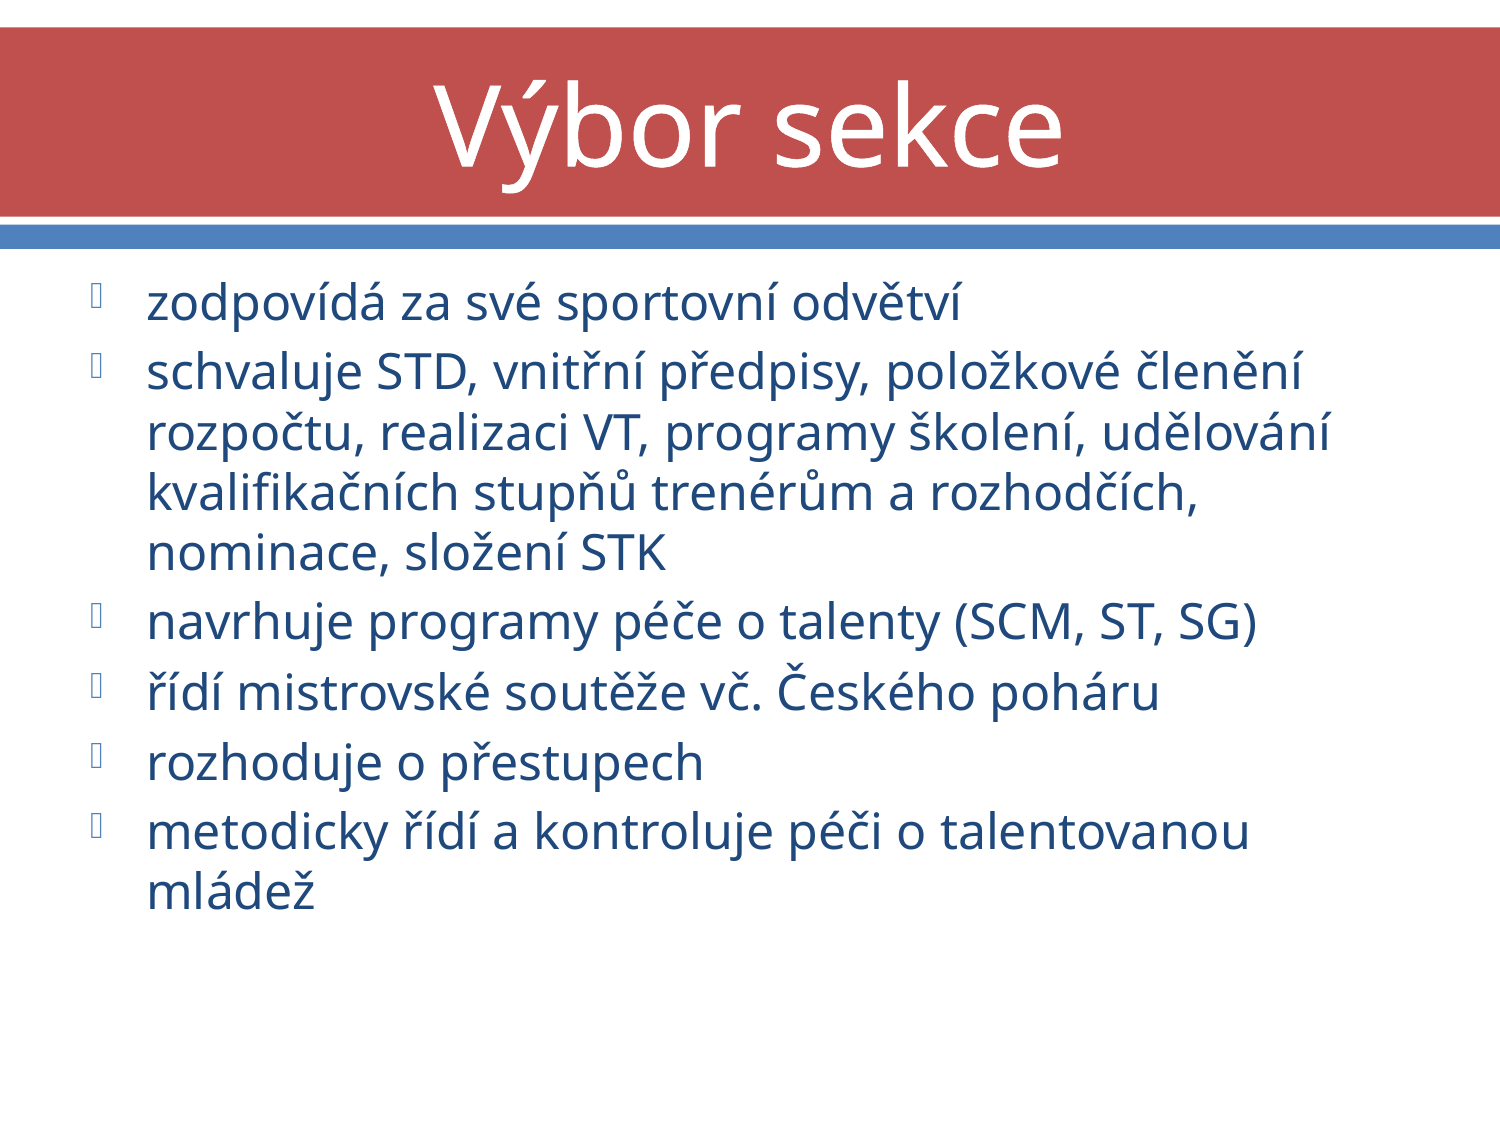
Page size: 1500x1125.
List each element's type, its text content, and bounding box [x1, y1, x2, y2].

list zodpovídá za své sportovní odvětví schvaluje STD, vnitřní předpisy, položkové členění rozpočtu, realizaci VT, programy školení, udělování kvalifikačních stupňů trenérům a rozhodčích, nominace, složení STK navrhuje programy péče o talenty (SCM, ST, SG) řídí mistrovské soutěže vč. Českého poháru rozhoduje o přestupech metodicky řídí a kontroluje péči o talentovanou mládež [75, 262, 1425, 1005]
title Výbor sekce [75, 29, 1425, 213]
